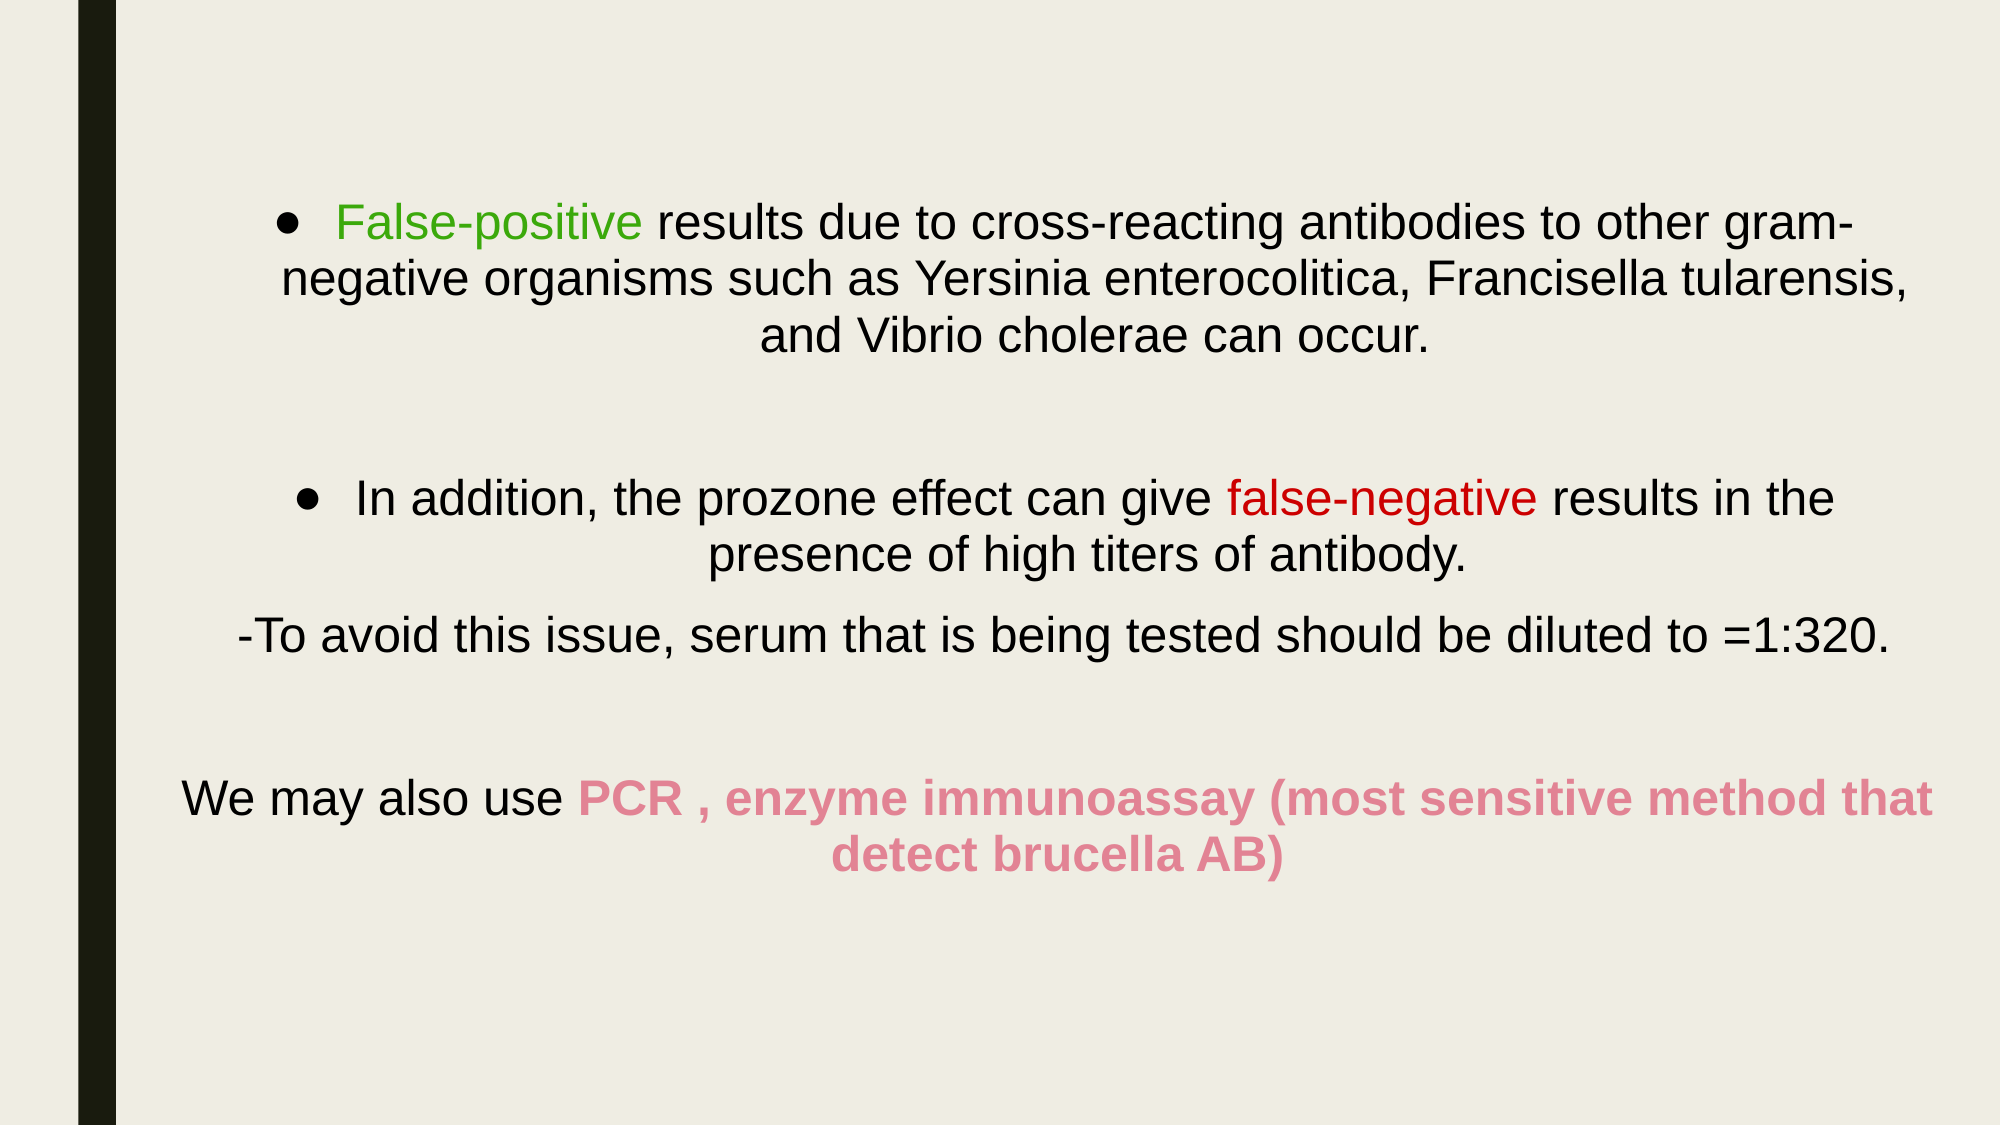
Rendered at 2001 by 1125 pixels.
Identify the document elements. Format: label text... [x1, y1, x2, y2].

list False-positive results due to cross-reacting antibodies to other gram-negative organisms such as Yersinia enterocolitica, Francisella tularensis, and Vibrio cholerae can occur. In addition, the prozone effect can give false-negative results in the presence of high titers of antibody. -To avoid this issue, serum that is being tested should be diluted to =1:320. We may also use PCR , enzyme immunoassay (most sensitive method that detect brucella AB) [157, 186, 1959, 911]
